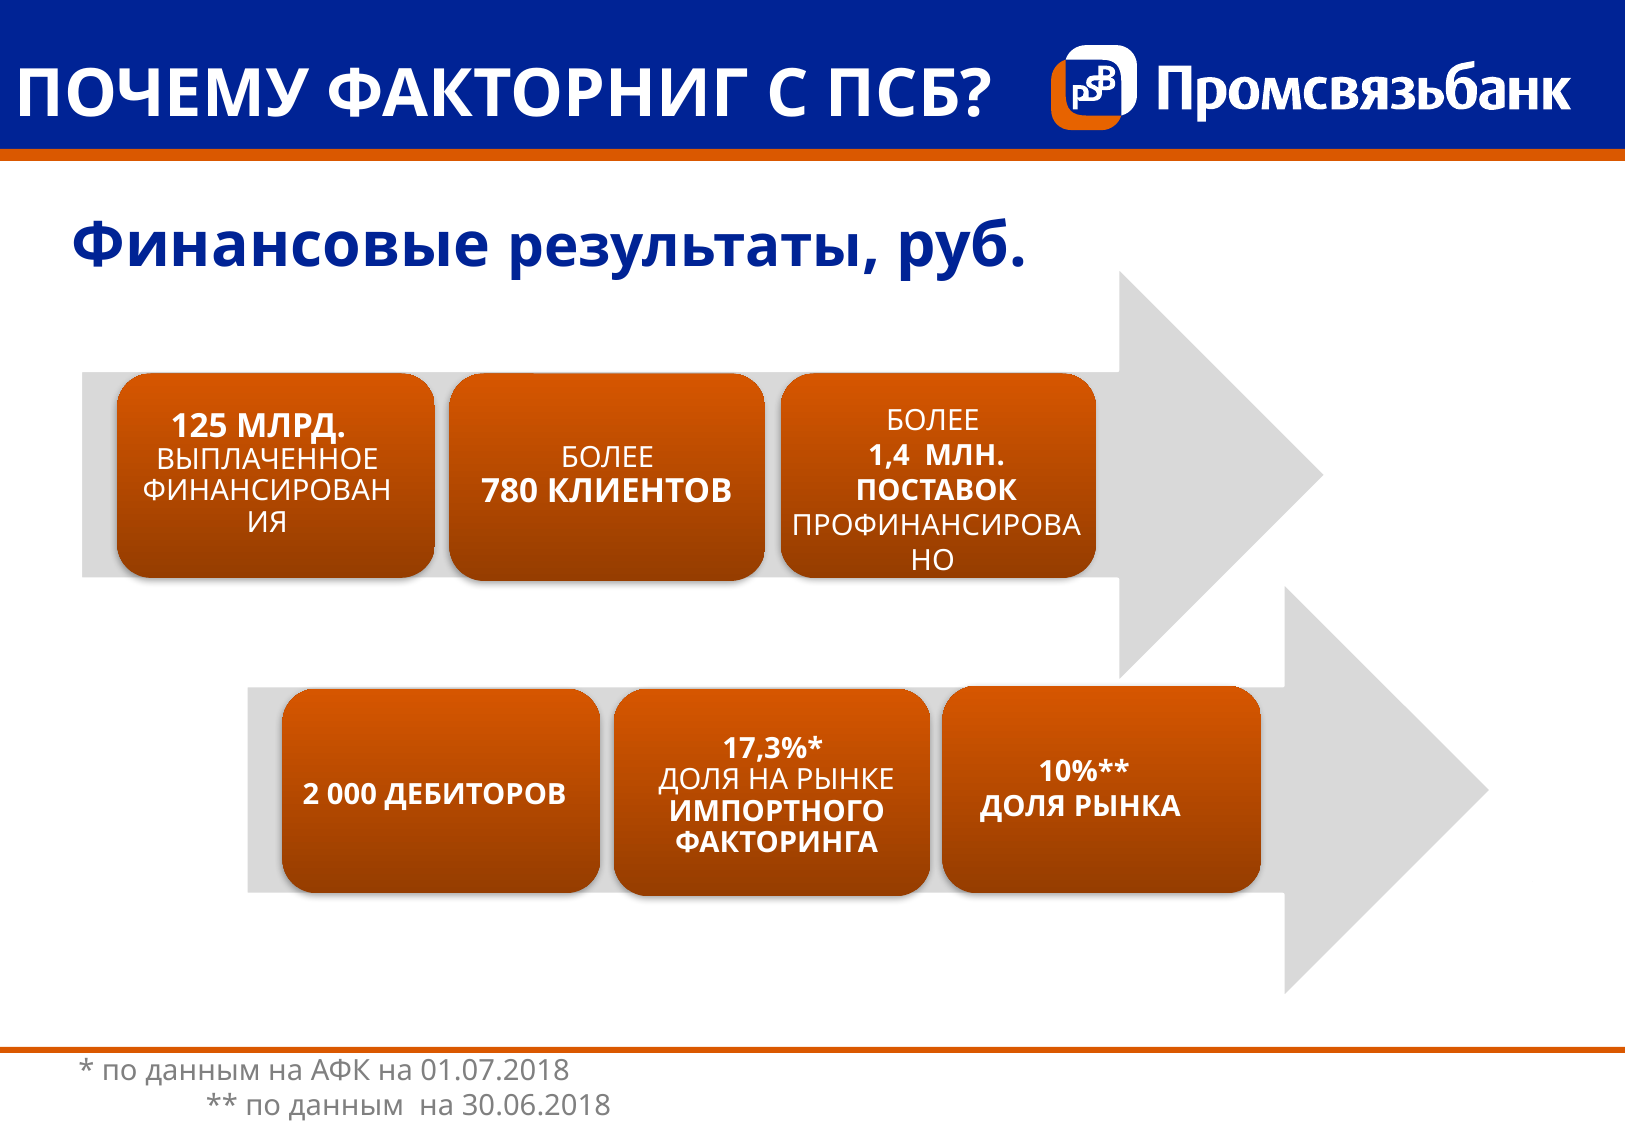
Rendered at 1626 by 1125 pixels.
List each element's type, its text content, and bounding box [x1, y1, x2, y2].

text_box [79, 265, 1327, 685]
text_box ПОЧЕМУ ФАКТОРНИГ С ПСБ? [0, 42, 1625, 138]
text_box Финансовые результаты, руб. [56, 196, 1460, 286]
text_box * по данным на АФК на 01.07.2018 ** по данным на 30.06.2018 [63, 1043, 813, 1125]
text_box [245, 580, 1493, 1000]
